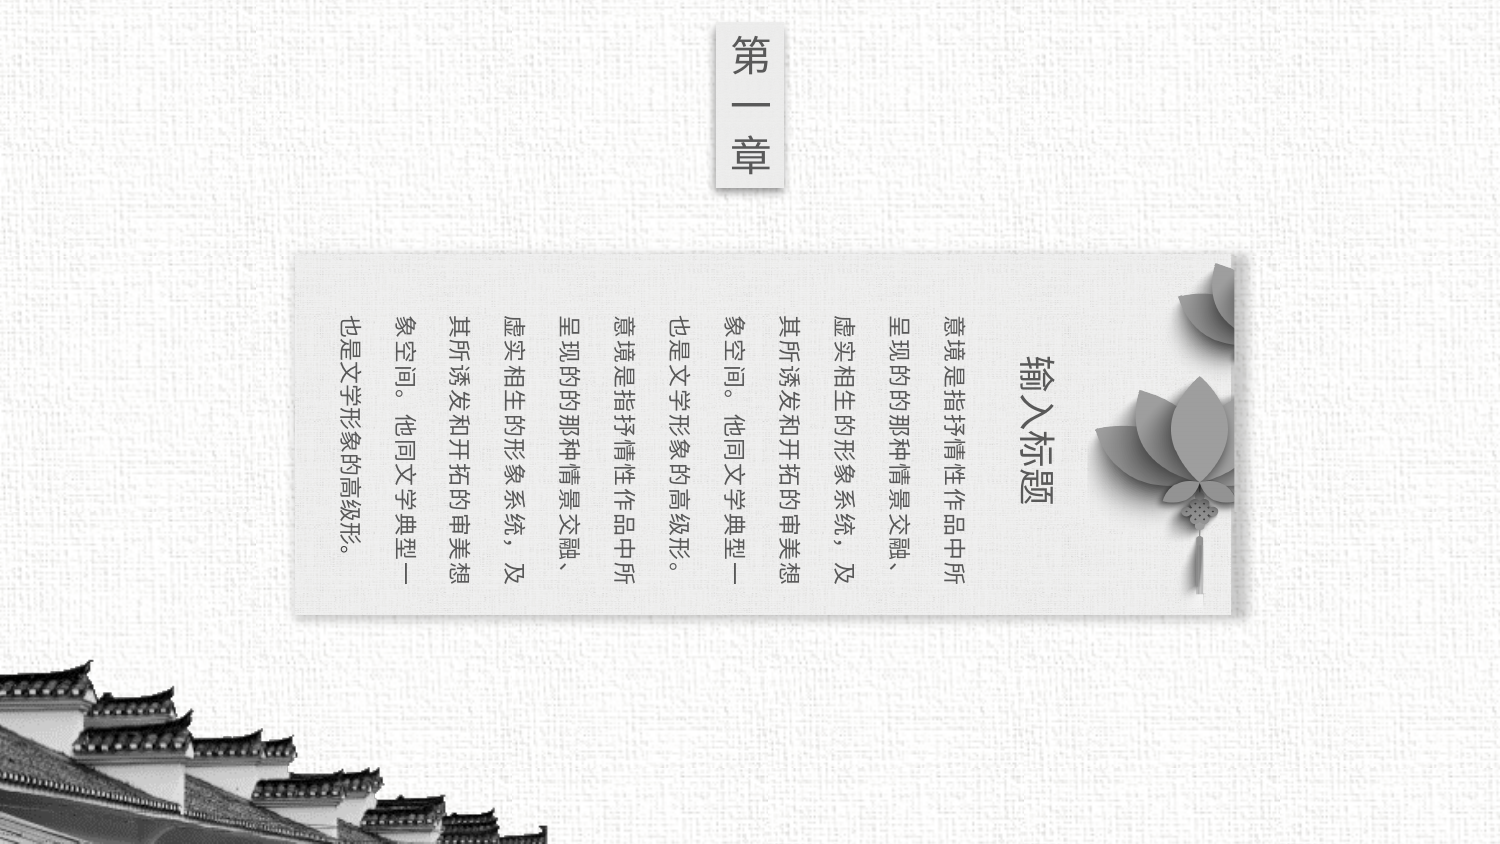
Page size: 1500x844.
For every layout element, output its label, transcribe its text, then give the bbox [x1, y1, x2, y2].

text_box 输入标题 [1003, 350, 1072, 513]
text_box 第一章 [715, 22, 784, 188]
picture [0, 649, 651, 844]
text_box [295, 254, 1087, 615]
text_box 意境是指抒情性作品中所呈现的的那种情景交融、虚实相生的形象系统，及其所诱发和开拓的审美想象空间。他同文学典型一也是文学形象的高级形。意境是指抒情性作品中所呈现的的那种情景交融、虚实相生的形象系统，及其所诱发和开拓的审美想象空间。他同文学典型一也是文学形象的高级形。 [265, 309, 1008, 592]
picture [1087, 227, 1235, 615]
